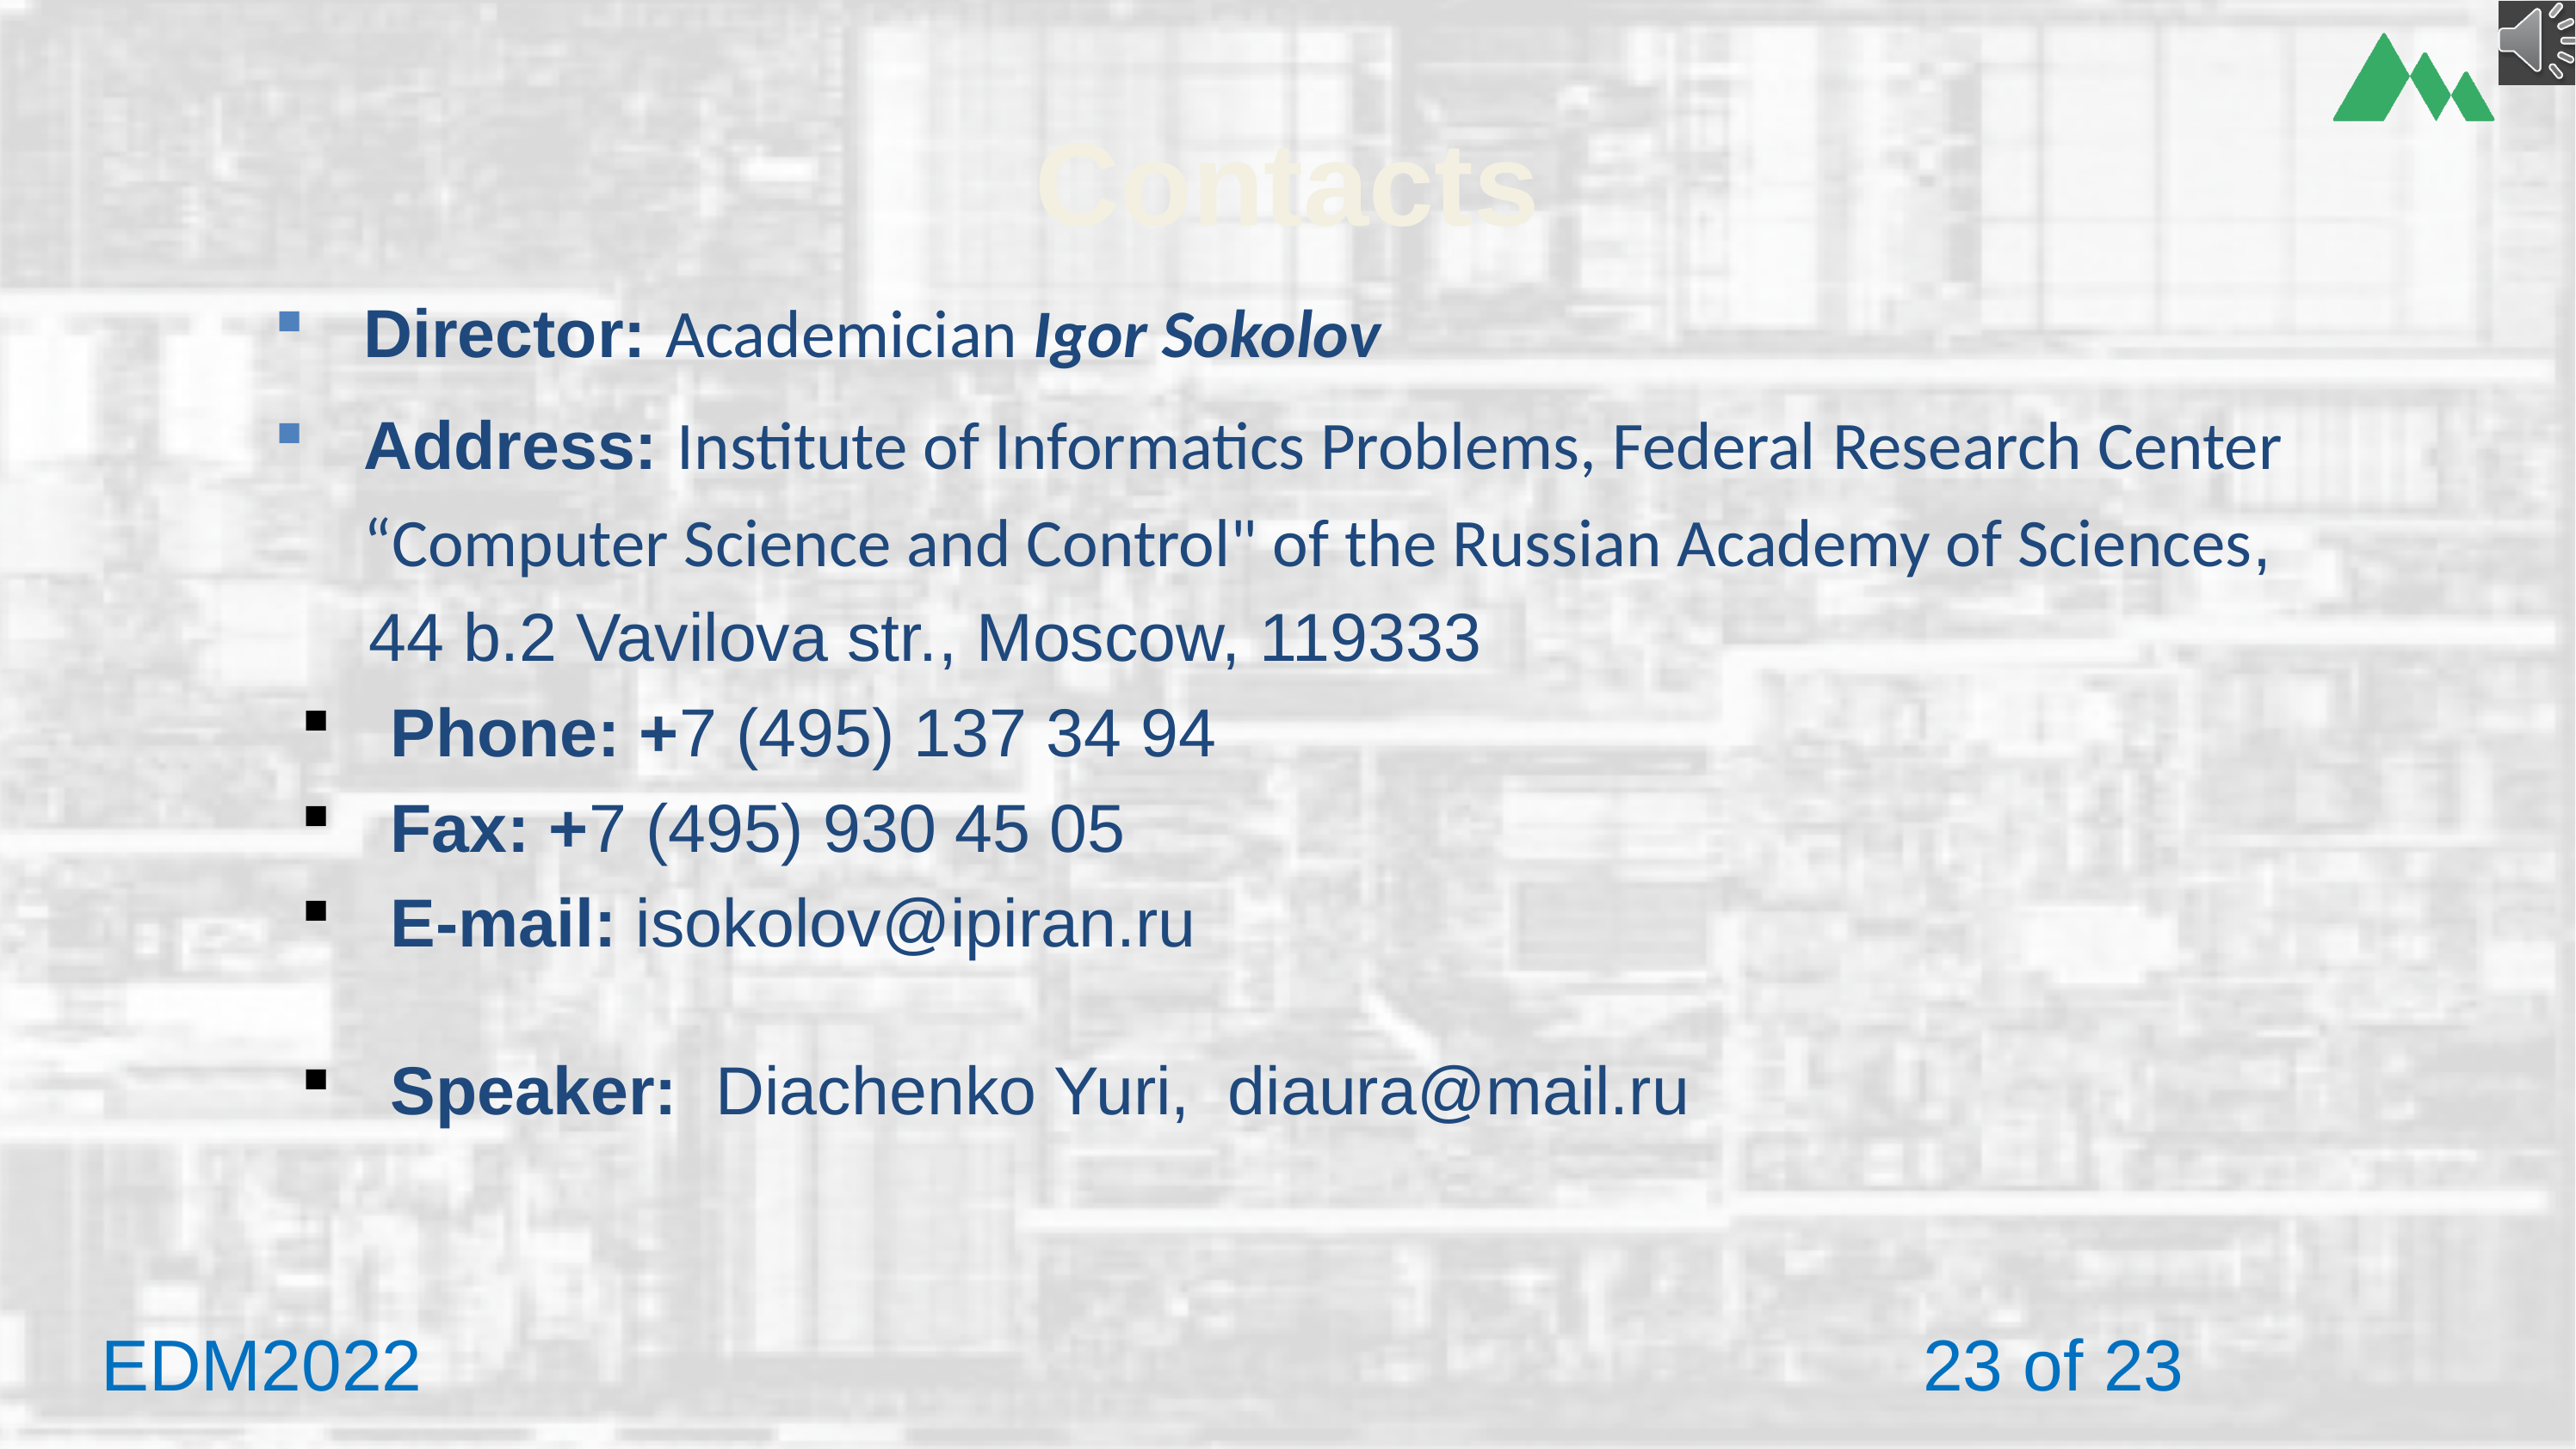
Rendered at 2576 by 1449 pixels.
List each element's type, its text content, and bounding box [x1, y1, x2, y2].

text_box EDM2022 23 of 23 [88, 1312, 2498, 1412]
title Contacts [128, 58, 2447, 299]
picture [2332, 0, 2576, 126]
list Director: Academician Igor Sokolov Address: Institute of Informatics Problems, Federal Research Center “Computer Science and Control" of the Russian Academy of Sciences, 44 b.2 Vavilova str., Moscow, 119333 Phone: +7 (495) 137 34 94 Fax: +7 (495) 930 45 05 E-mail: isokolov@ipiran.ru Speaker: Diachenko Yuri, diaura@mail.ru [261, 283, 2325, 1239]
